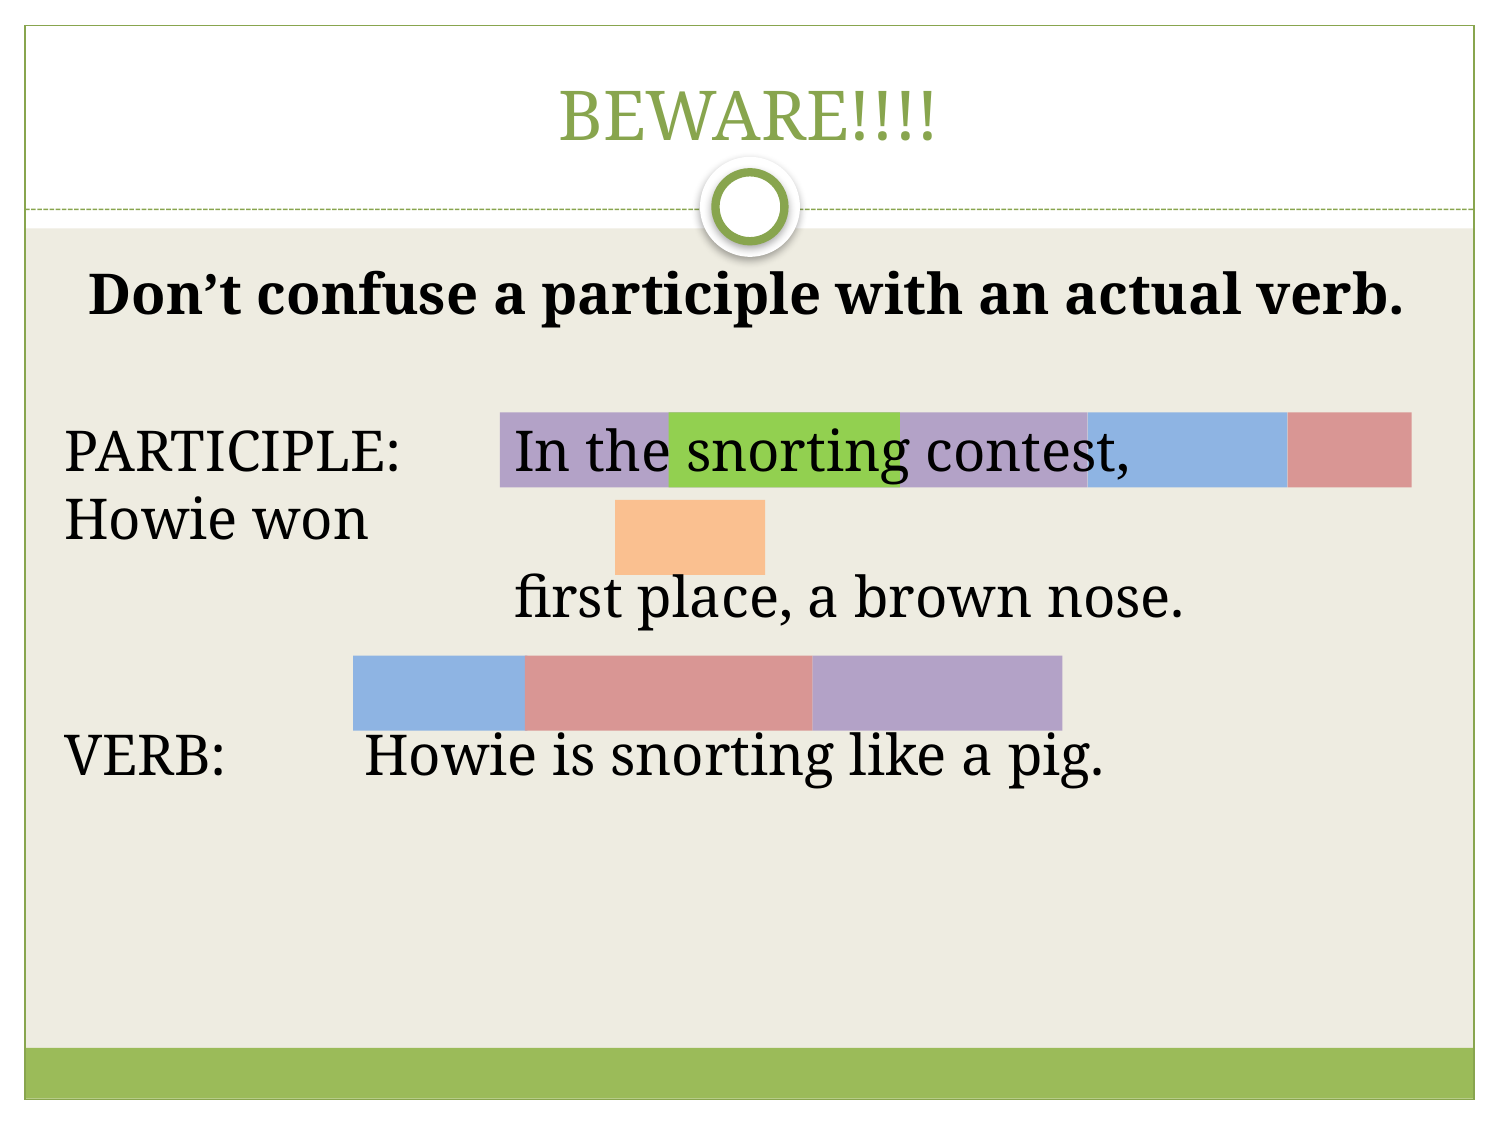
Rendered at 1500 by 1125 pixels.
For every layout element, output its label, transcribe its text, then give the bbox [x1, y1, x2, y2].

title BEWARE!!!! [49, 37, 1450, 162]
list Don’t confuse a participle with an actual verb. PARTICIPLE: In the snorting contest, Howie won first place, a brown nose. VERB: Howie is snorting like a pig. [49, 250, 1445, 1001]
